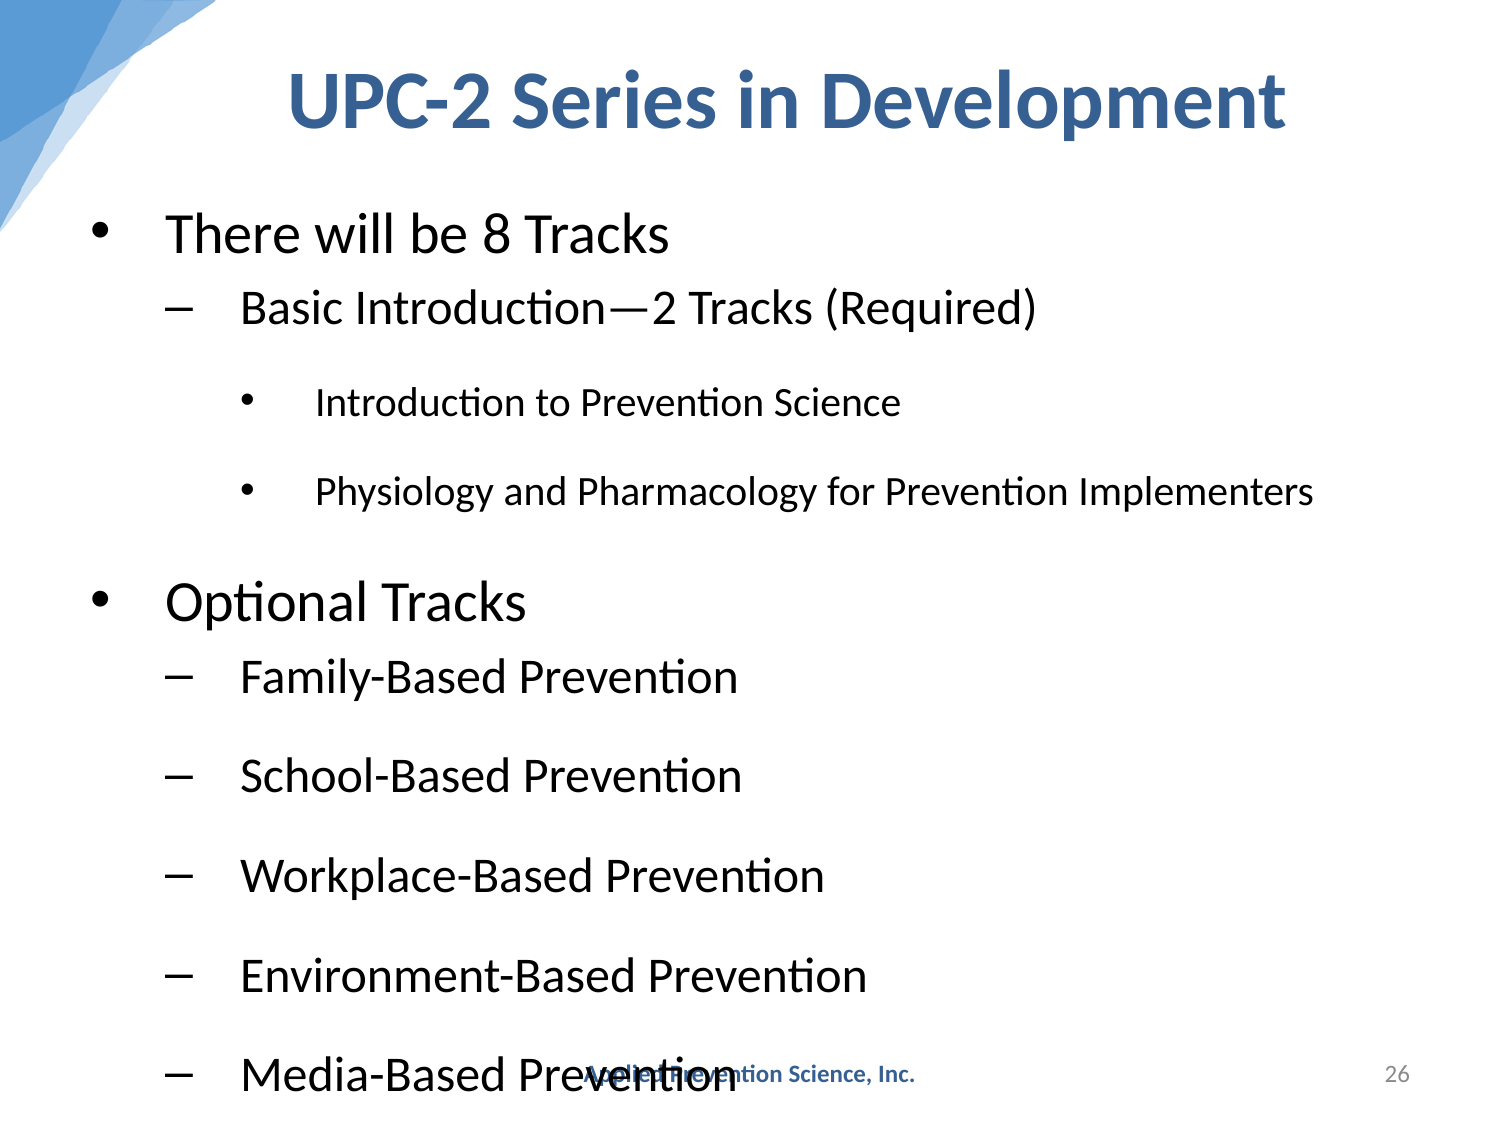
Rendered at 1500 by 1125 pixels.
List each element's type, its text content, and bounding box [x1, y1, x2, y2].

picture [0, 0, 216, 233]
footer Applied Prevention Science, Inc. [512, 1042, 988, 1103]
title UPC-2 Series in Development [150, 37, 1425, 233]
slide_number 26 [1074, 1042, 1425, 1103]
list There will be 8 Tracks Basic Introduction—2 Tracks (Required) Introduction to Prevention Science Physiology and Pharmacology for Prevention Implementers Optional Tracks Family-Based Prevention School-Based Prevention Workplace-Based Prevention Environment-Based Prevention Media-Based Prevention Community-Implementation Prevention Systems Monitoring and Evaluation [75, 187, 1400, 1005]
